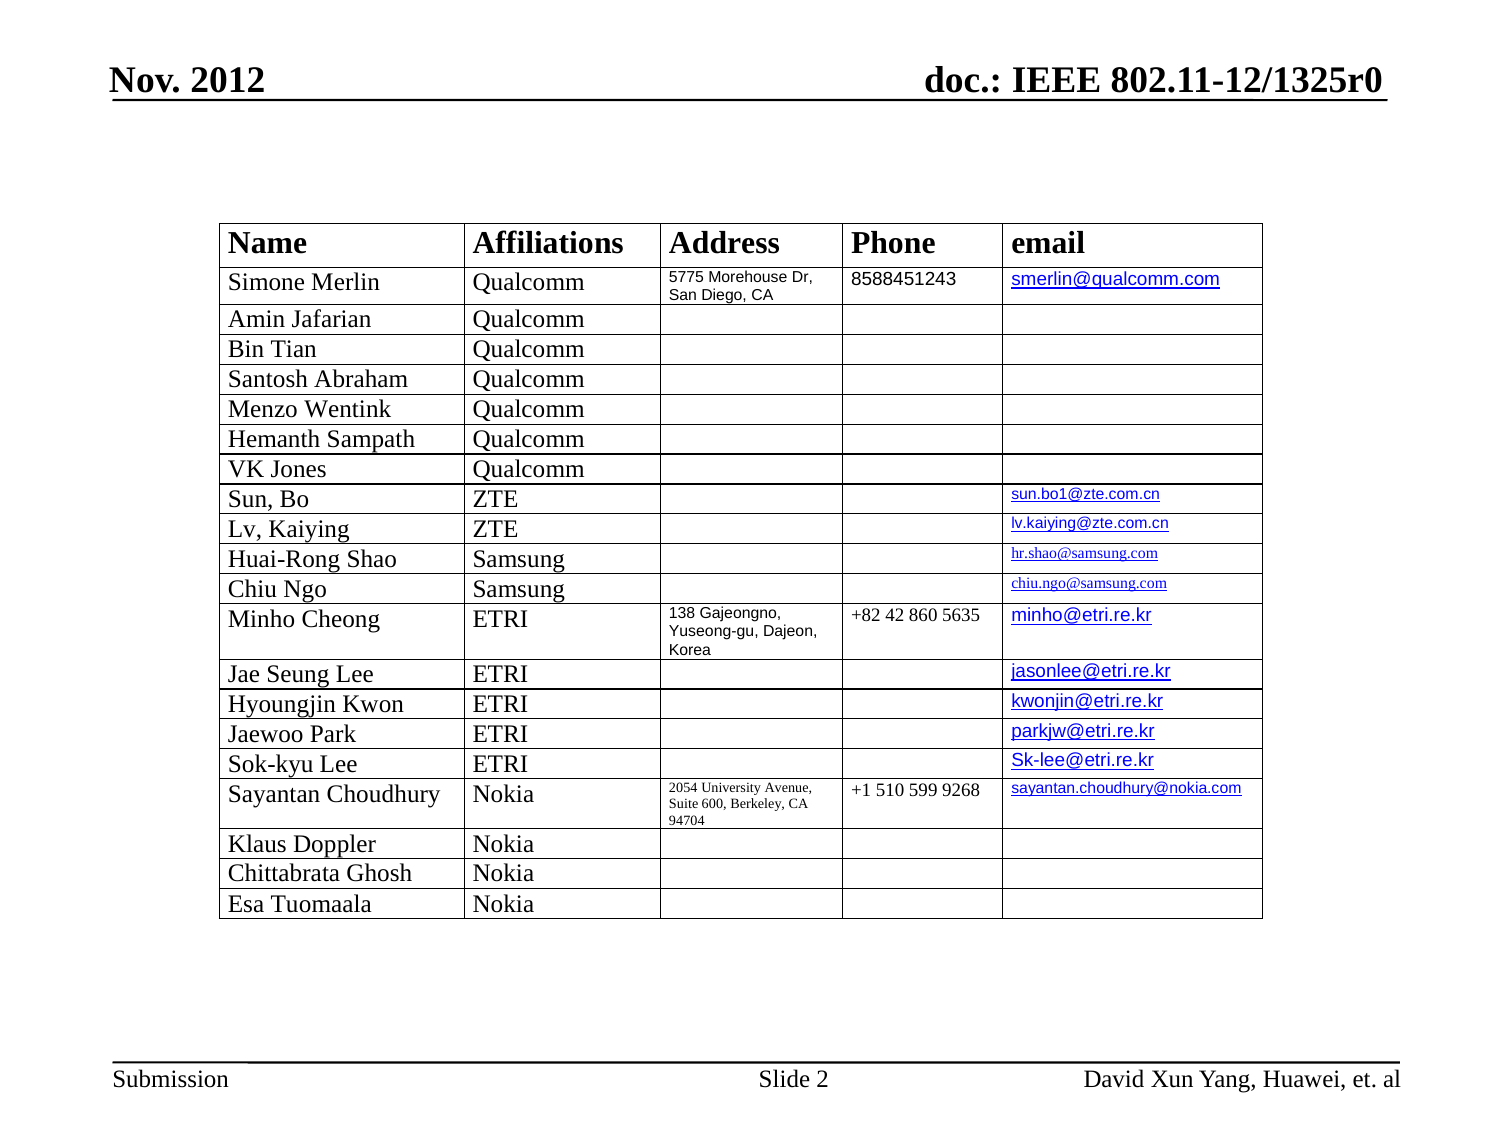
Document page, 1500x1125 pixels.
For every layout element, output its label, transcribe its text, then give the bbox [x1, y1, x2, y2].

slide_number Slide 2 [712, 1062, 875, 1088]
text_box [207, 222, 1269, 977]
footer David Xun Yang, Huawei, et. al [1079, 1062, 1402, 1093]
